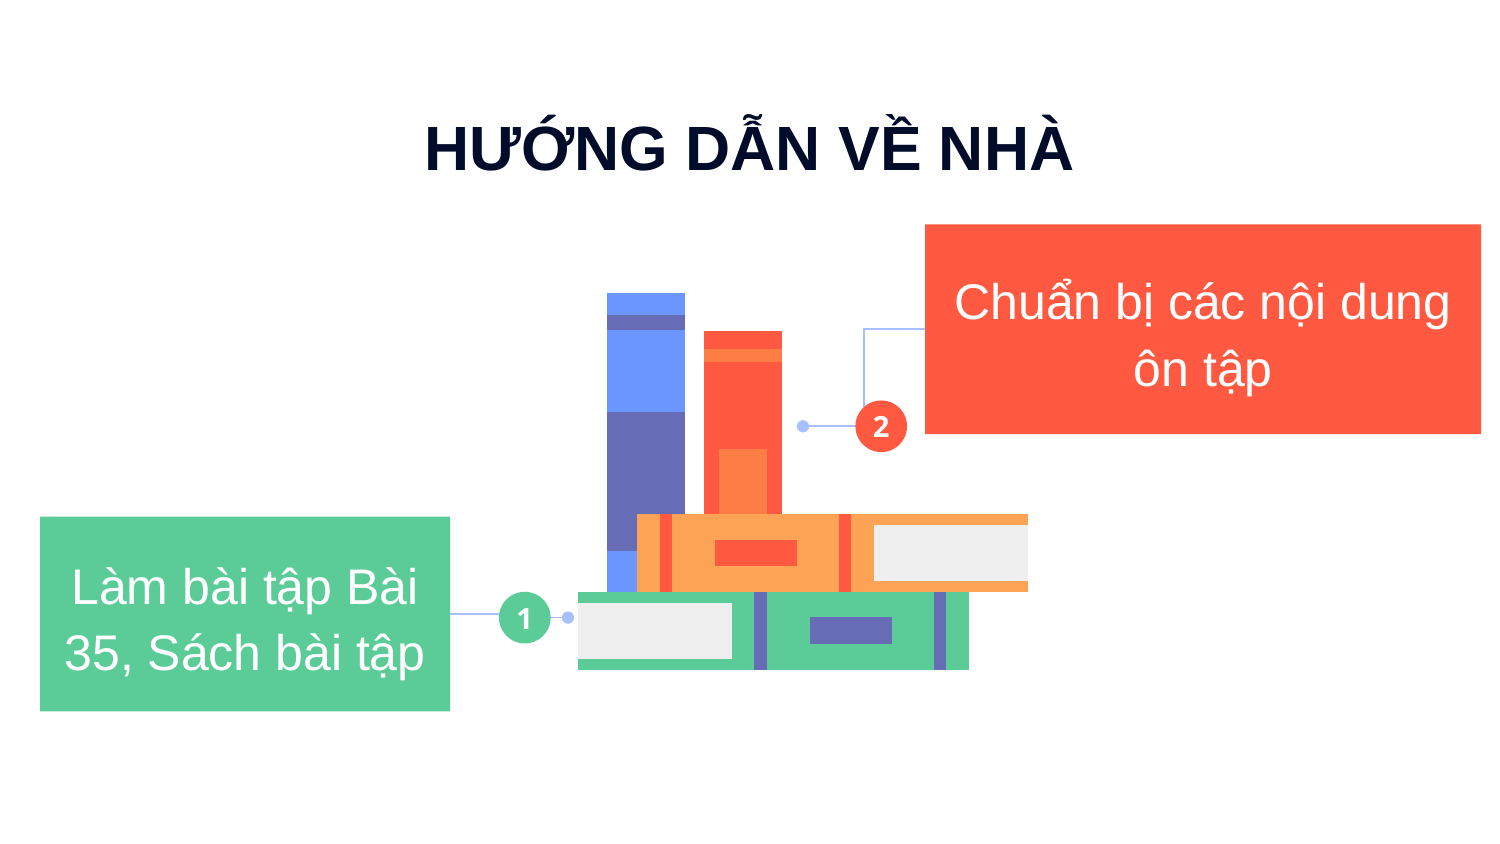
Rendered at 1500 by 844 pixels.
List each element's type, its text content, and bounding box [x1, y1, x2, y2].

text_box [802, 328, 926, 427]
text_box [704, 330, 804, 512]
text_box Làm bài tập Bài 35, Sách bài tập [40, 516, 451, 712]
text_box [636, 513, 1048, 593]
text_box 1 [500, 627, 549, 644]
text_box 2 [856, 434, 906, 453]
text_box 1 [499, 591, 550, 612]
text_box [590, 292, 686, 590]
title HƯỚNG DẪN VỀ NHÀ [0, 92, 1500, 187]
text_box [449, 613, 562, 618]
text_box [567, 591, 970, 671]
text_box Chuẩn bị các nội dung ôn tập [925, 224, 1482, 435]
